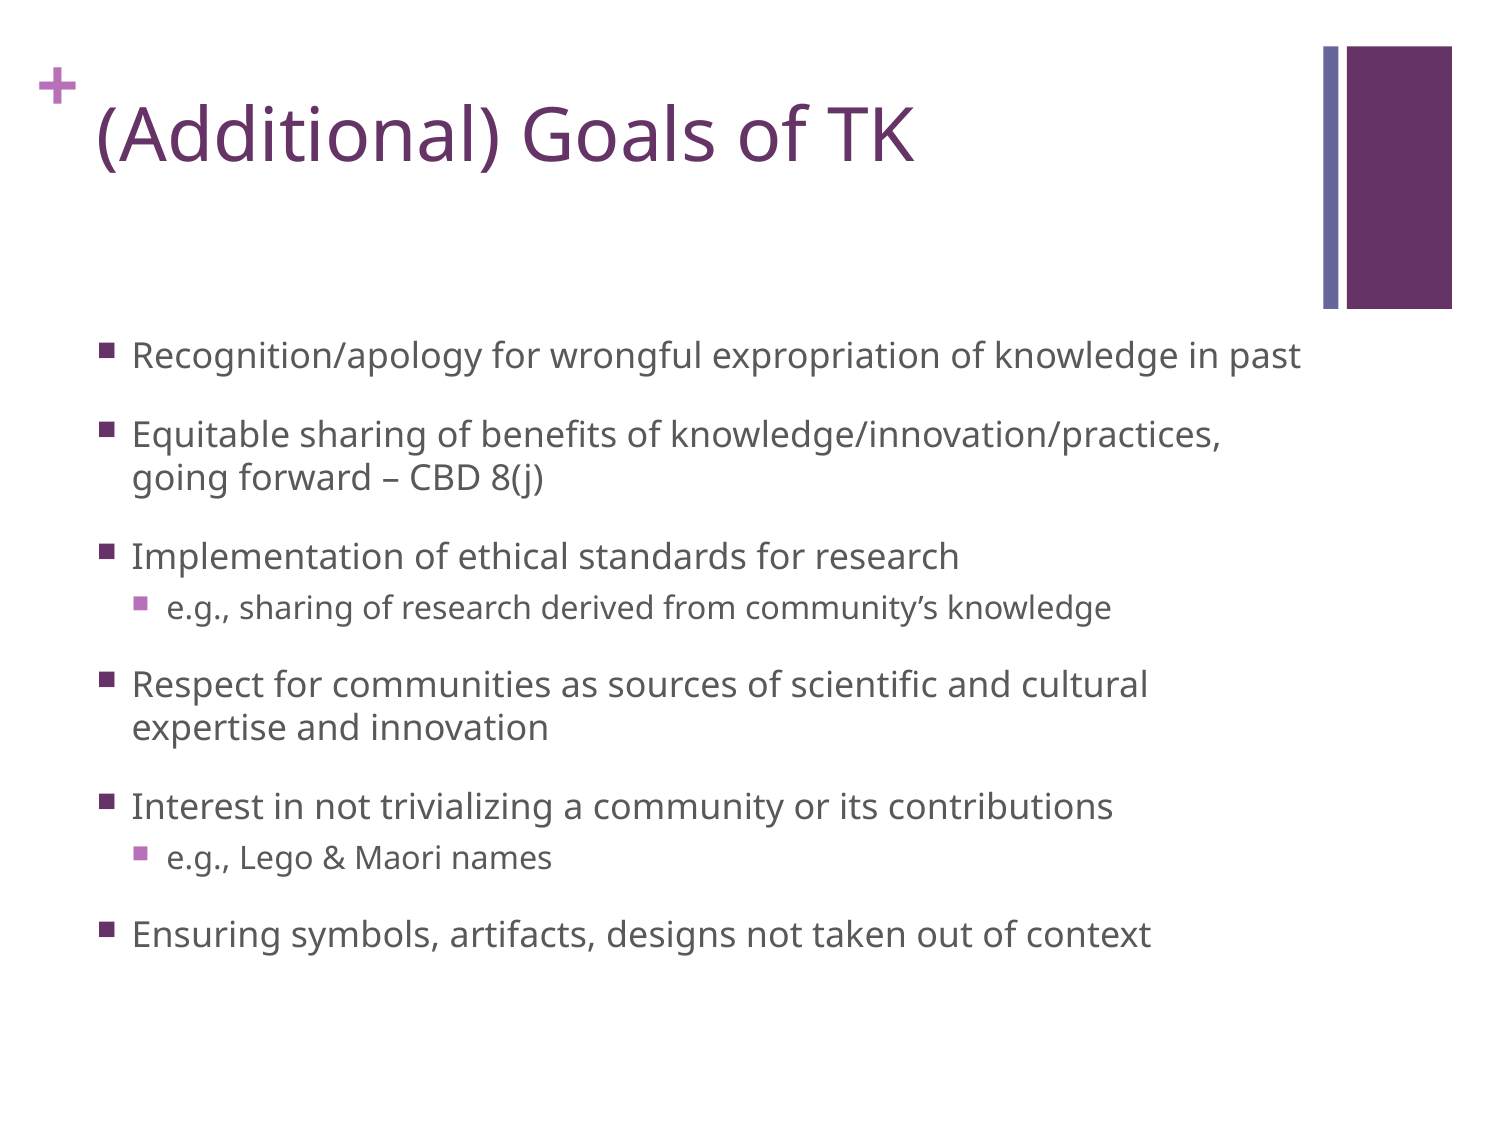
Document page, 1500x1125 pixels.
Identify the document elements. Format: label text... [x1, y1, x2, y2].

title (Additional) Goals of TK [81, 79, 1322, 263]
list Recognition/apology for wrongful expropriation of knowledge in past Equitable sharing of benefits of knowledge/innovation/practices, going forward – CBD 8(j) Implementation of ethical standards for research e.g., sharing of research derived from community’s knowledge Respect for communities as sources of scientific and cultural expertise and innovation Interest in not trivializing a community or its contributions e.g., Lego & Maori names Ensuring symbols, artifacts, designs not taken out of context [81, 324, 1322, 1006]
